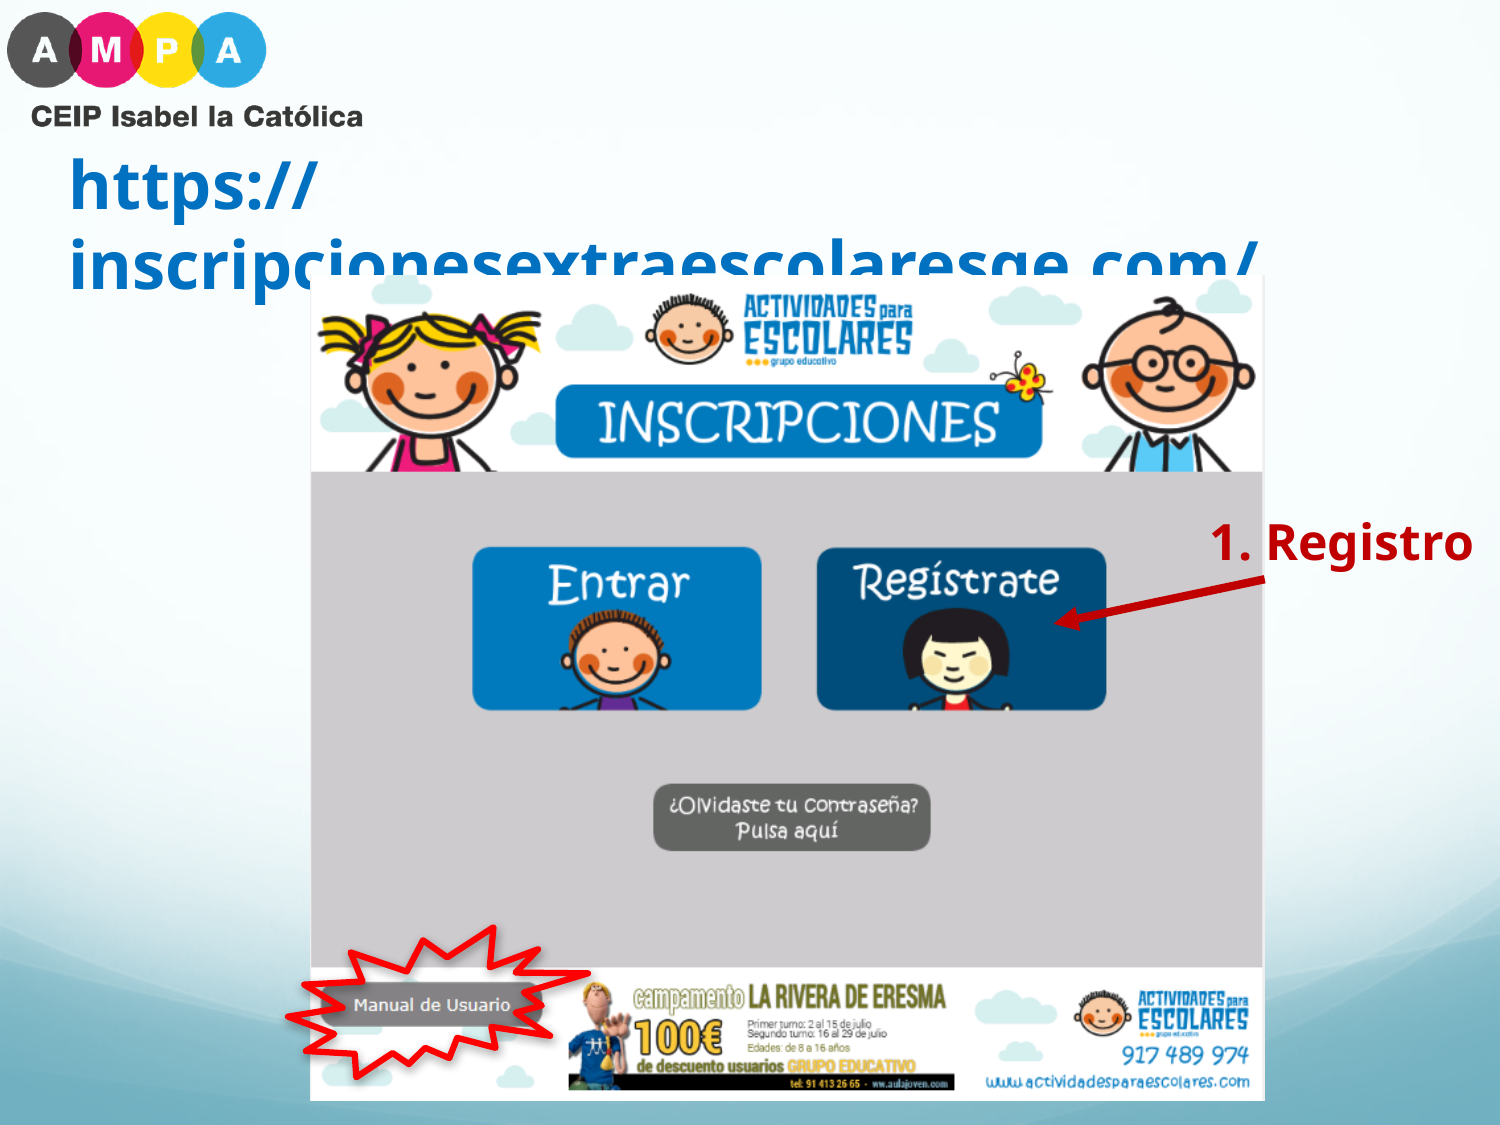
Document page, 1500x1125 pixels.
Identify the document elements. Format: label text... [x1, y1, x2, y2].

picture [6, 12, 364, 134]
text_box [286, 1013, 302, 1023]
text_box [1052, 578, 1266, 625]
text_box https://inscripcionesextraescolaresge.com/ [53, 135, 1471, 310]
picture [309, 274, 1266, 1101]
text_box 1. Registro [1281, 503, 1490, 579]
